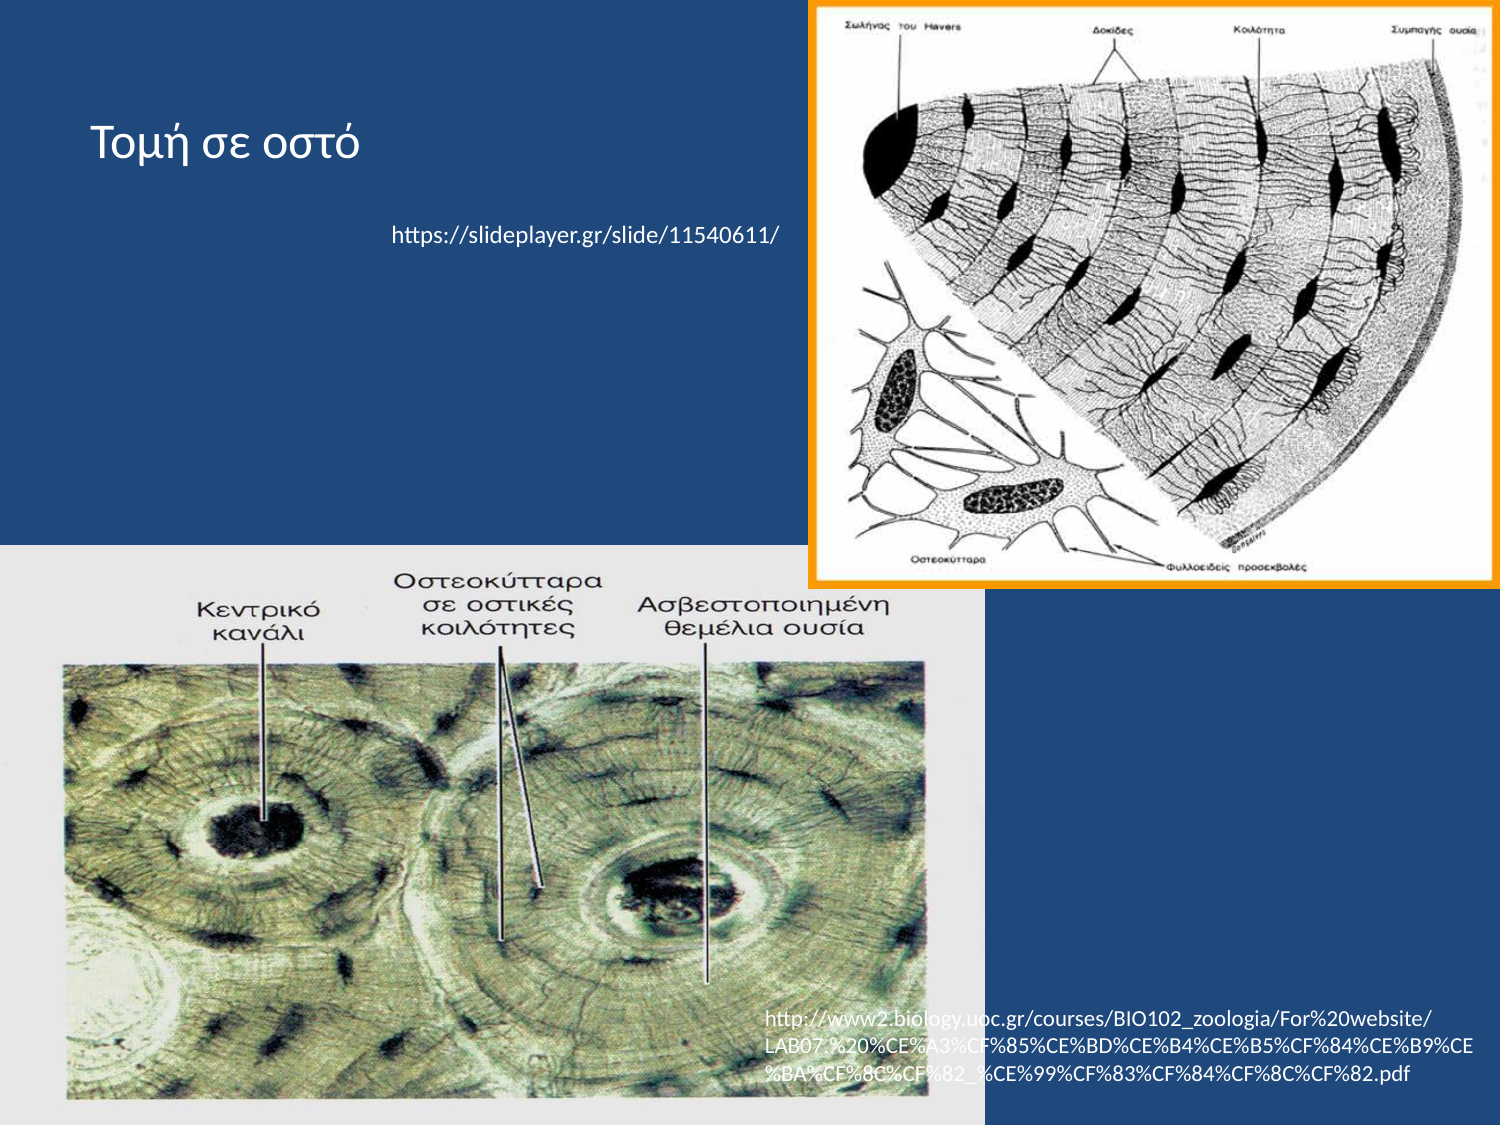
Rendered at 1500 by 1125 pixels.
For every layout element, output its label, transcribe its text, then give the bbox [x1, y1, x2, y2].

text_box https://slideplayer.gr/slide/11540611/ [376, 210, 796, 256]
picture [808, 0, 1500, 589]
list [0, 544, 985, 1125]
title Τομή σε οστό [75, 45, 803, 233]
text_box http://www2.biology.uoc.gr/courses/BIO102_zoologia/For%20website/LAB07.%20%CE%A3%CF%85%CE%BD%CE%B4%CE%B5%CF%84%CE%B9%CE%BA%CF%8C%CF%82_%CE%99%CF%83%CF%84%CF%8C%CF%82.pdf [988, 996, 1500, 1094]
